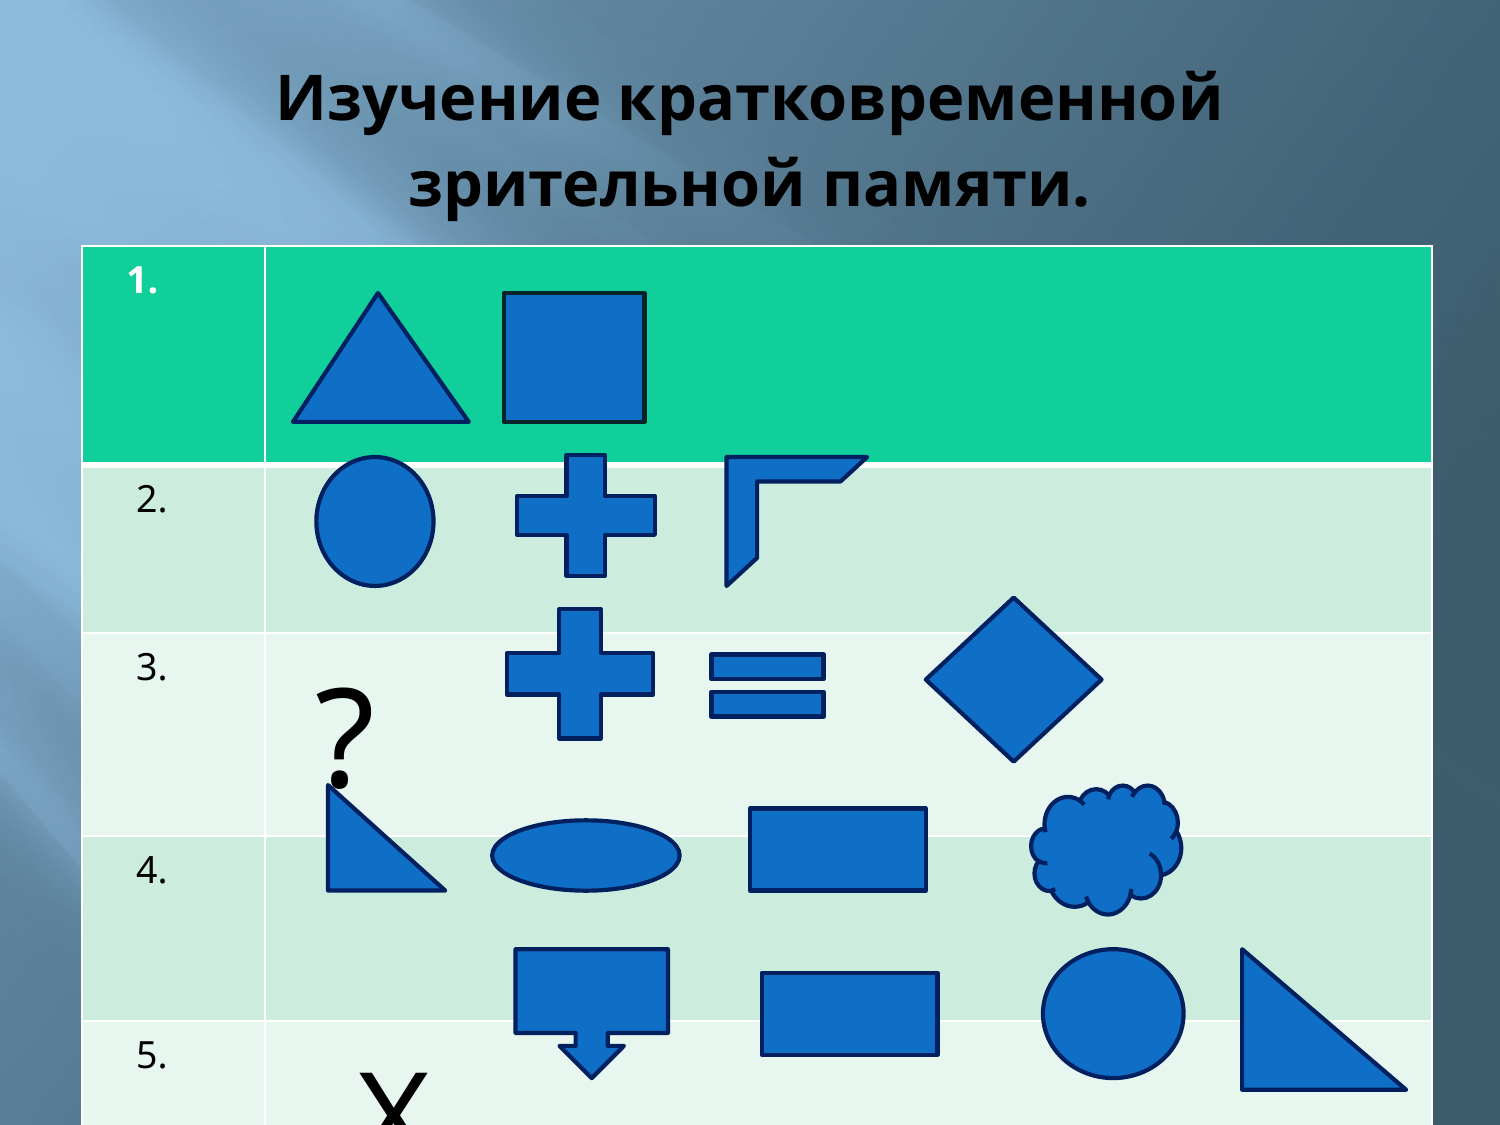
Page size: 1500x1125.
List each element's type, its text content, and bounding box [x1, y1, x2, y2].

table_cell 5. [83, 1022, 264, 1125]
text_box [1029, 783, 1184, 917]
text_box [1240, 947, 1409, 1092]
table_header 1. [83, 247, 264, 462]
table_cell [266, 837, 1431, 1020]
text_box [502, 291, 647, 424]
table_cell ? [266, 634, 1431, 835]
table_cell [266, 468, 1431, 632]
text_box [325, 783, 448, 893]
text_box [314, 454, 436, 589]
text_box [515, 453, 657, 578]
table_cell 3. [83, 634, 264, 835]
text_box [923, 596, 1104, 764]
text_box [709, 690, 826, 719]
text_box [513, 947, 671, 1081]
text_box [709, 652, 826, 681]
text_box [724, 454, 870, 588]
table_header [266, 247, 1431, 462]
title Изучение кратковременной зрительной памяти. [75, 45, 1425, 233]
text_box [748, 806, 928, 893]
table_cell 2. [83, 468, 264, 632]
text_box [505, 607, 655, 741]
text_box [1040, 947, 1186, 1081]
text_box [760, 971, 940, 1057]
table_cell 4. [83, 837, 264, 1020]
table_cell Х [266, 1022, 1431, 1125]
text_box [291, 290, 471, 424]
text_box [490, 818, 682, 893]
